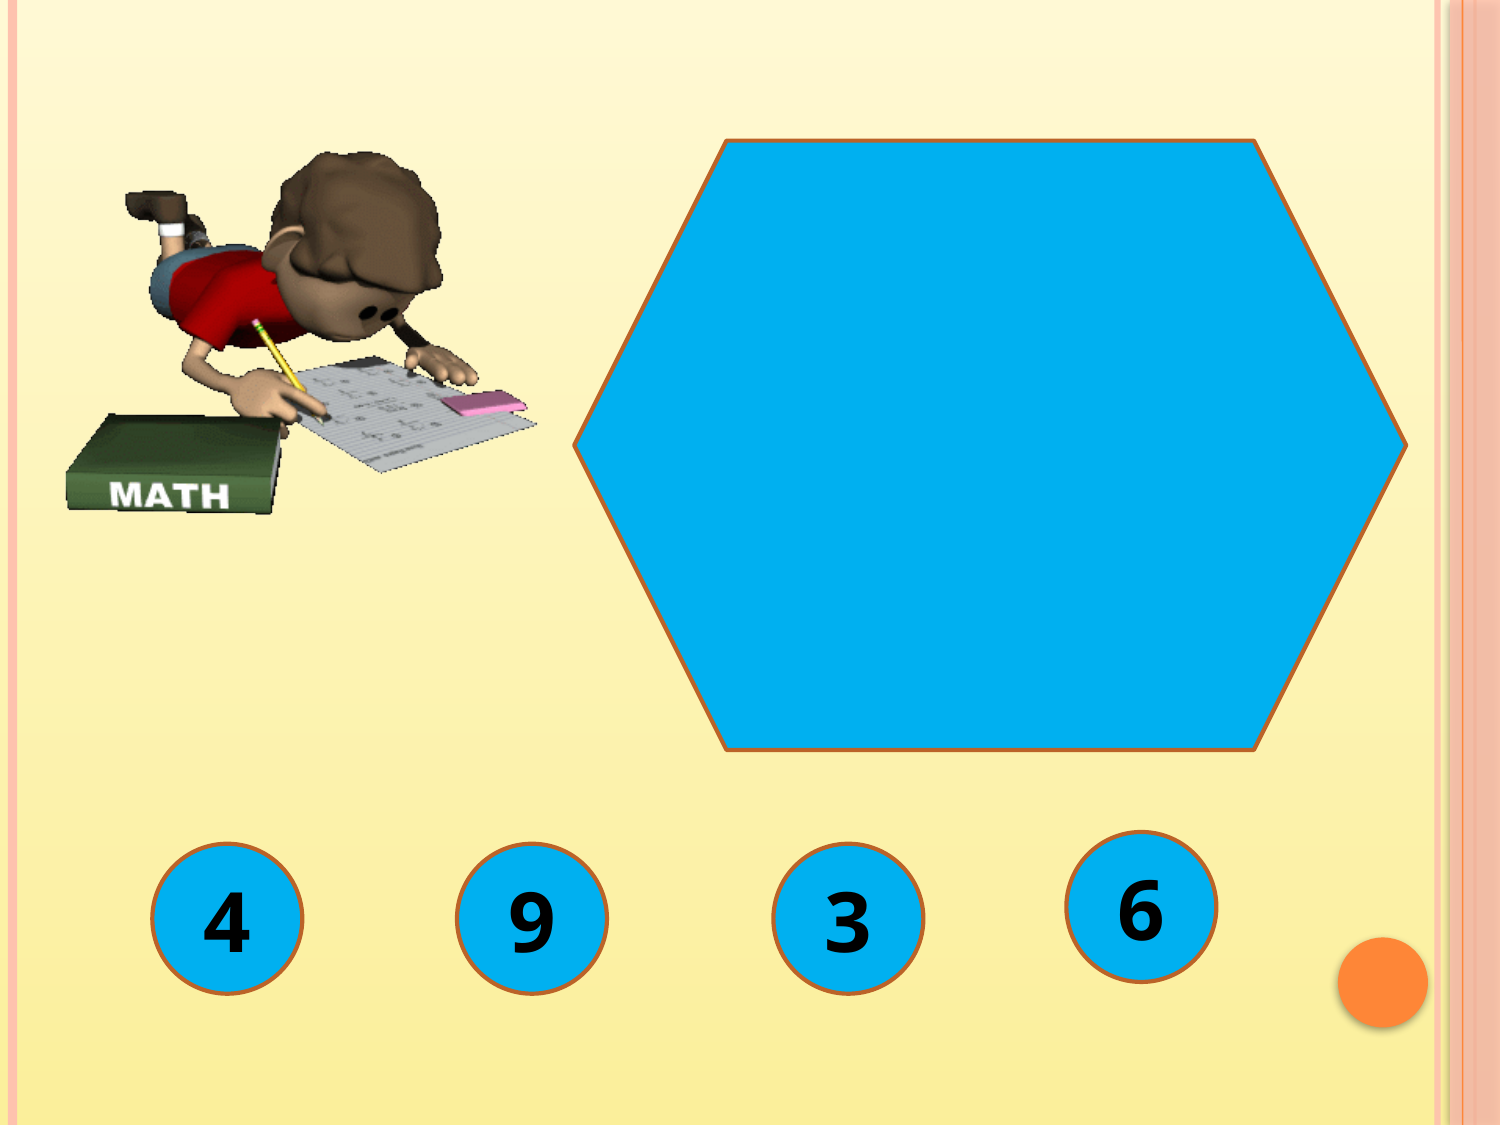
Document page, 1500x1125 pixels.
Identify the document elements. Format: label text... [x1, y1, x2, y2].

text_box 6 [1064, 829, 1219, 985]
text_box 9 [454, 841, 610, 996]
text_box [572, 138, 1409, 753]
text_box 4 [150, 841, 305, 996]
text_box 3 [771, 841, 926, 996]
picture [58, 81, 547, 571]
